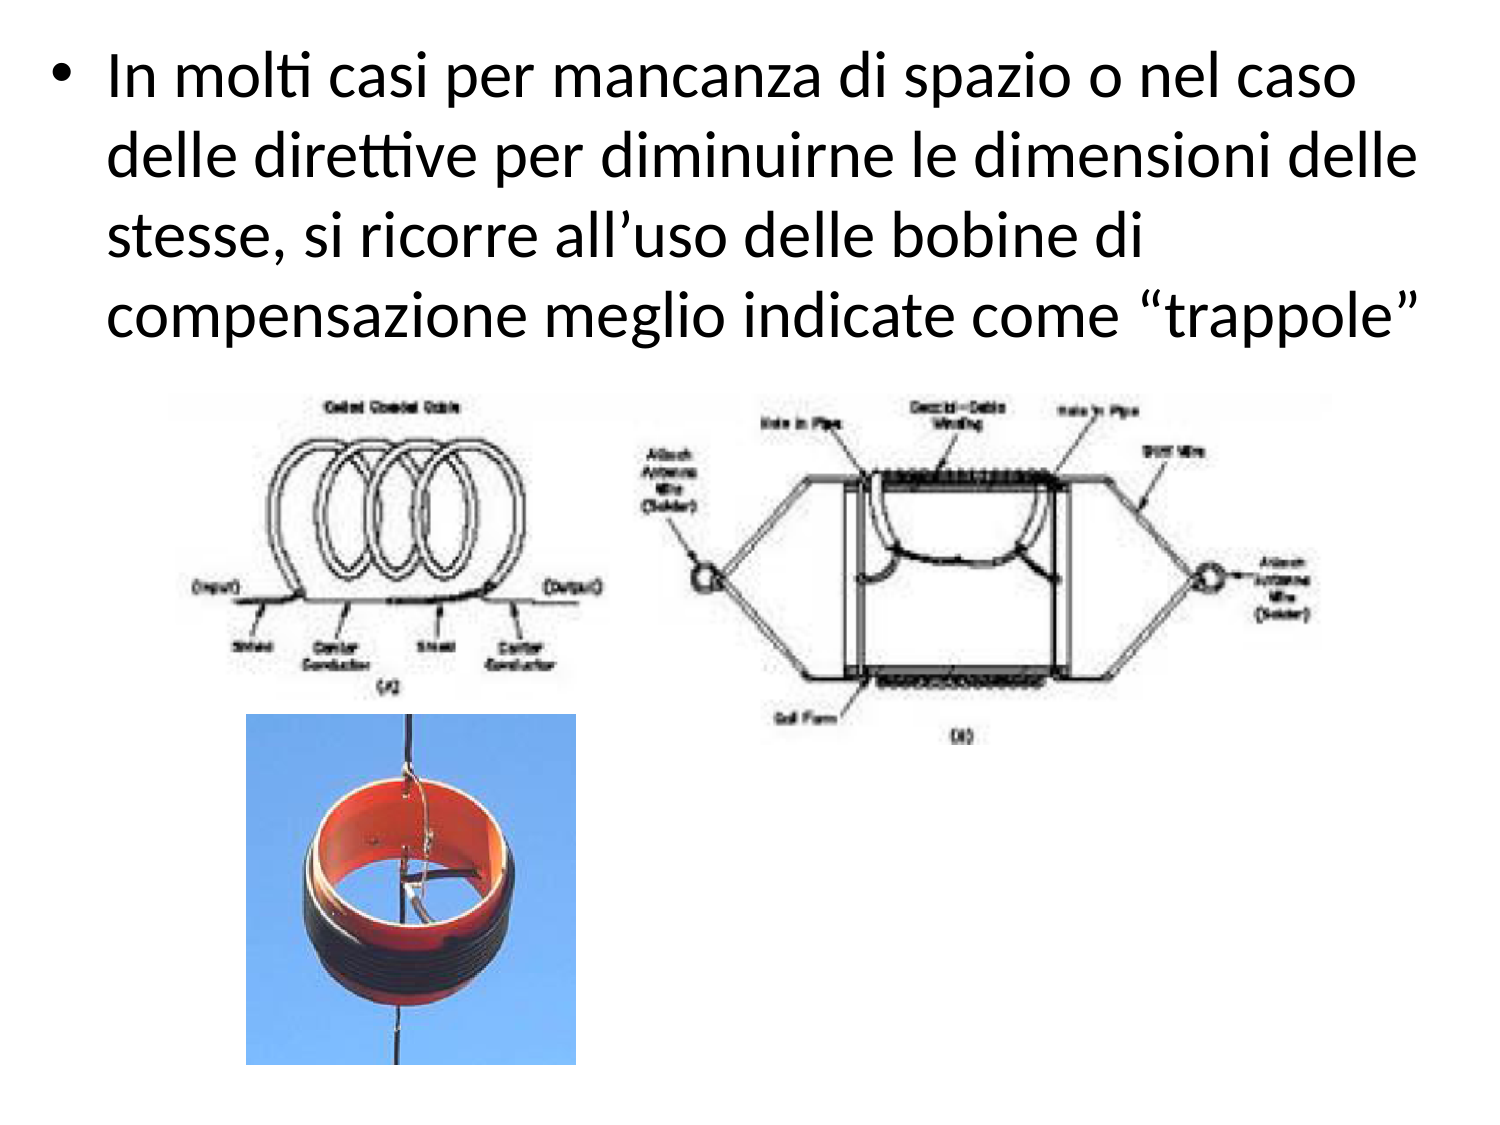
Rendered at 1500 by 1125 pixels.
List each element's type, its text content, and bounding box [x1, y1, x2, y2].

list In molti casi per mancanza di spazio o nel caso delle direttive per diminuirne le dimensioni delle stesse, si ricorre all’uso delle bobine di compensazione meglio indicate come “trappole” [35, 23, 1461, 1005]
picture [168, 380, 1332, 1066]
